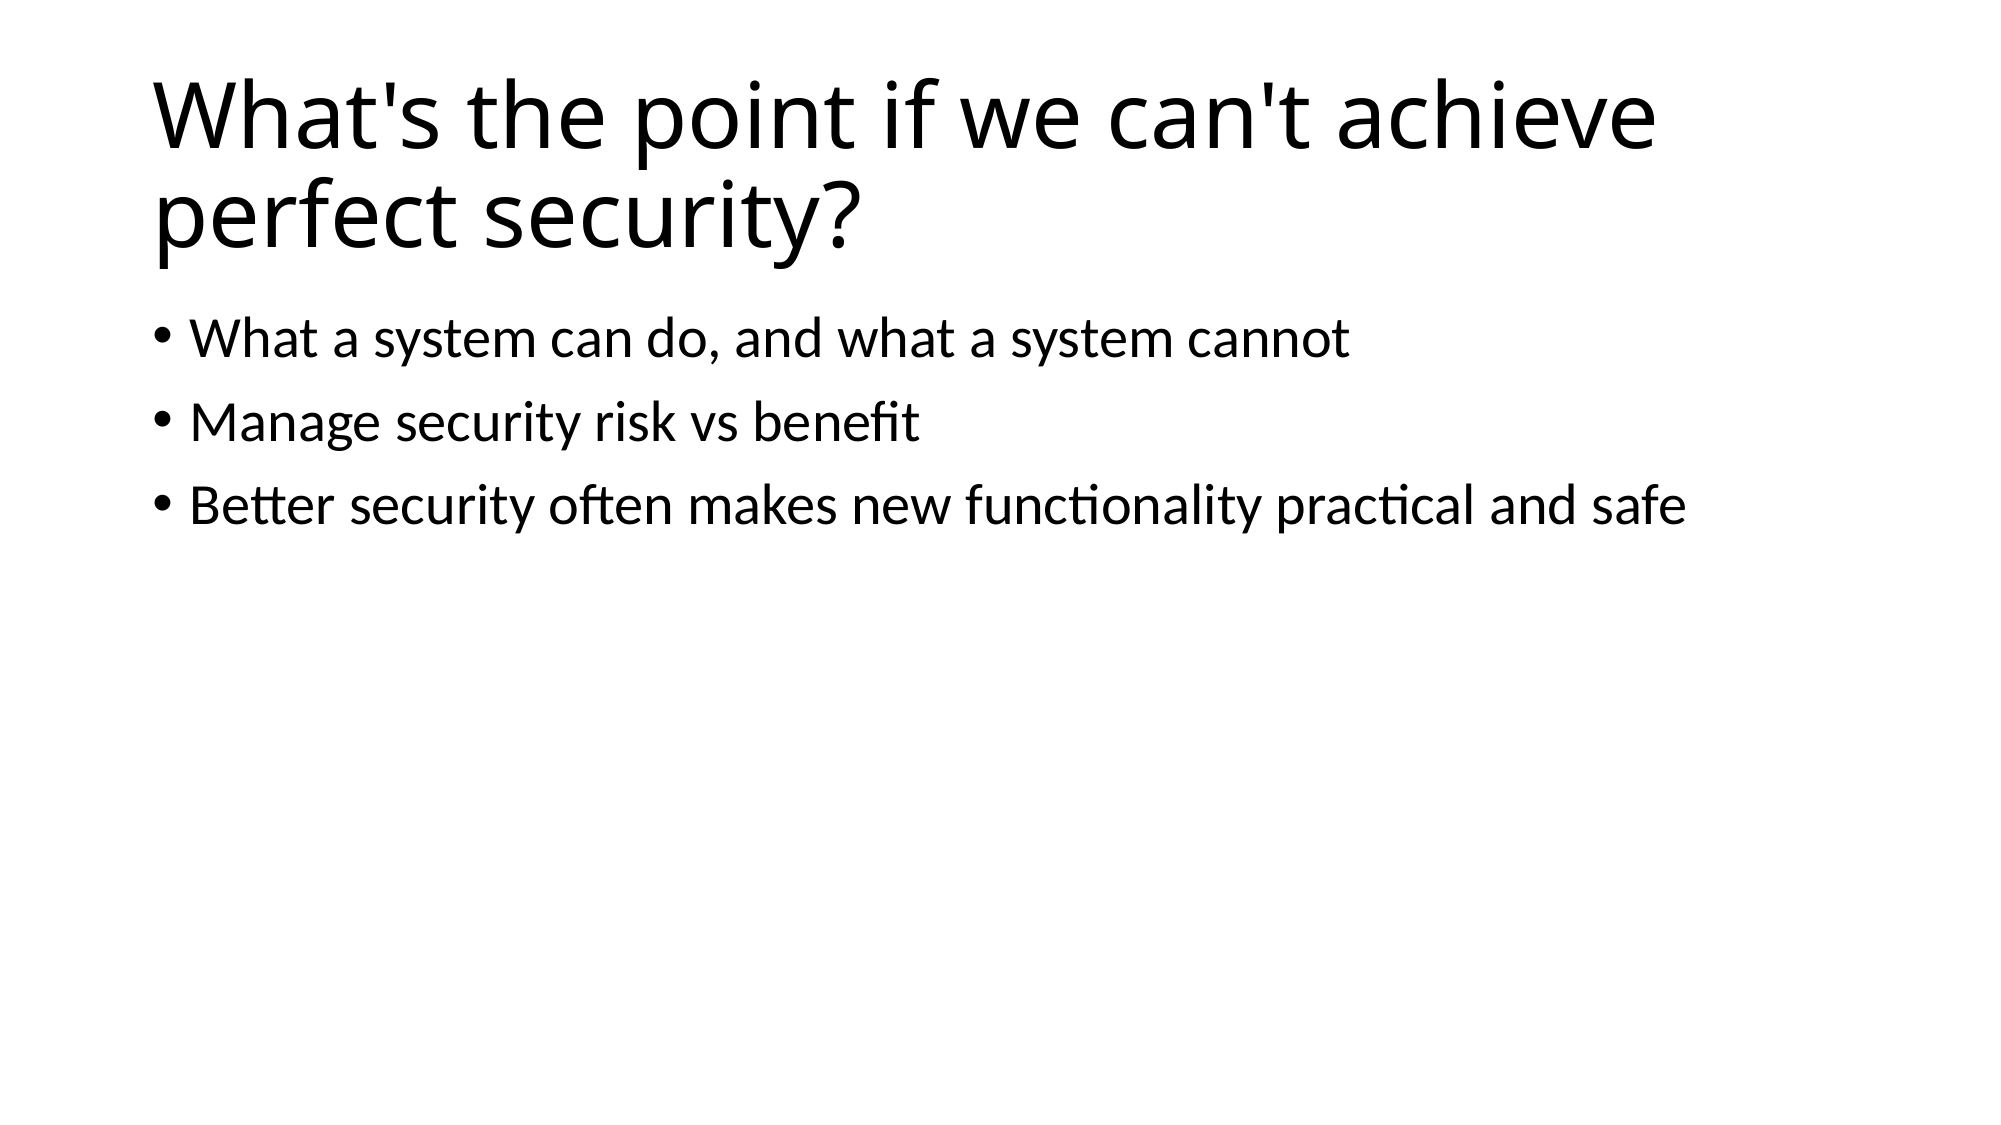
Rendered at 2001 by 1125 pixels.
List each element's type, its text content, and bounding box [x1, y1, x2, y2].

list What a system can do, and what a system cannot Manage security risk vs benefit Better security often makes new functionality practical and safe [137, 299, 1863, 1014]
title What's the point if we can't achieve perfect security? [137, 59, 1863, 278]
